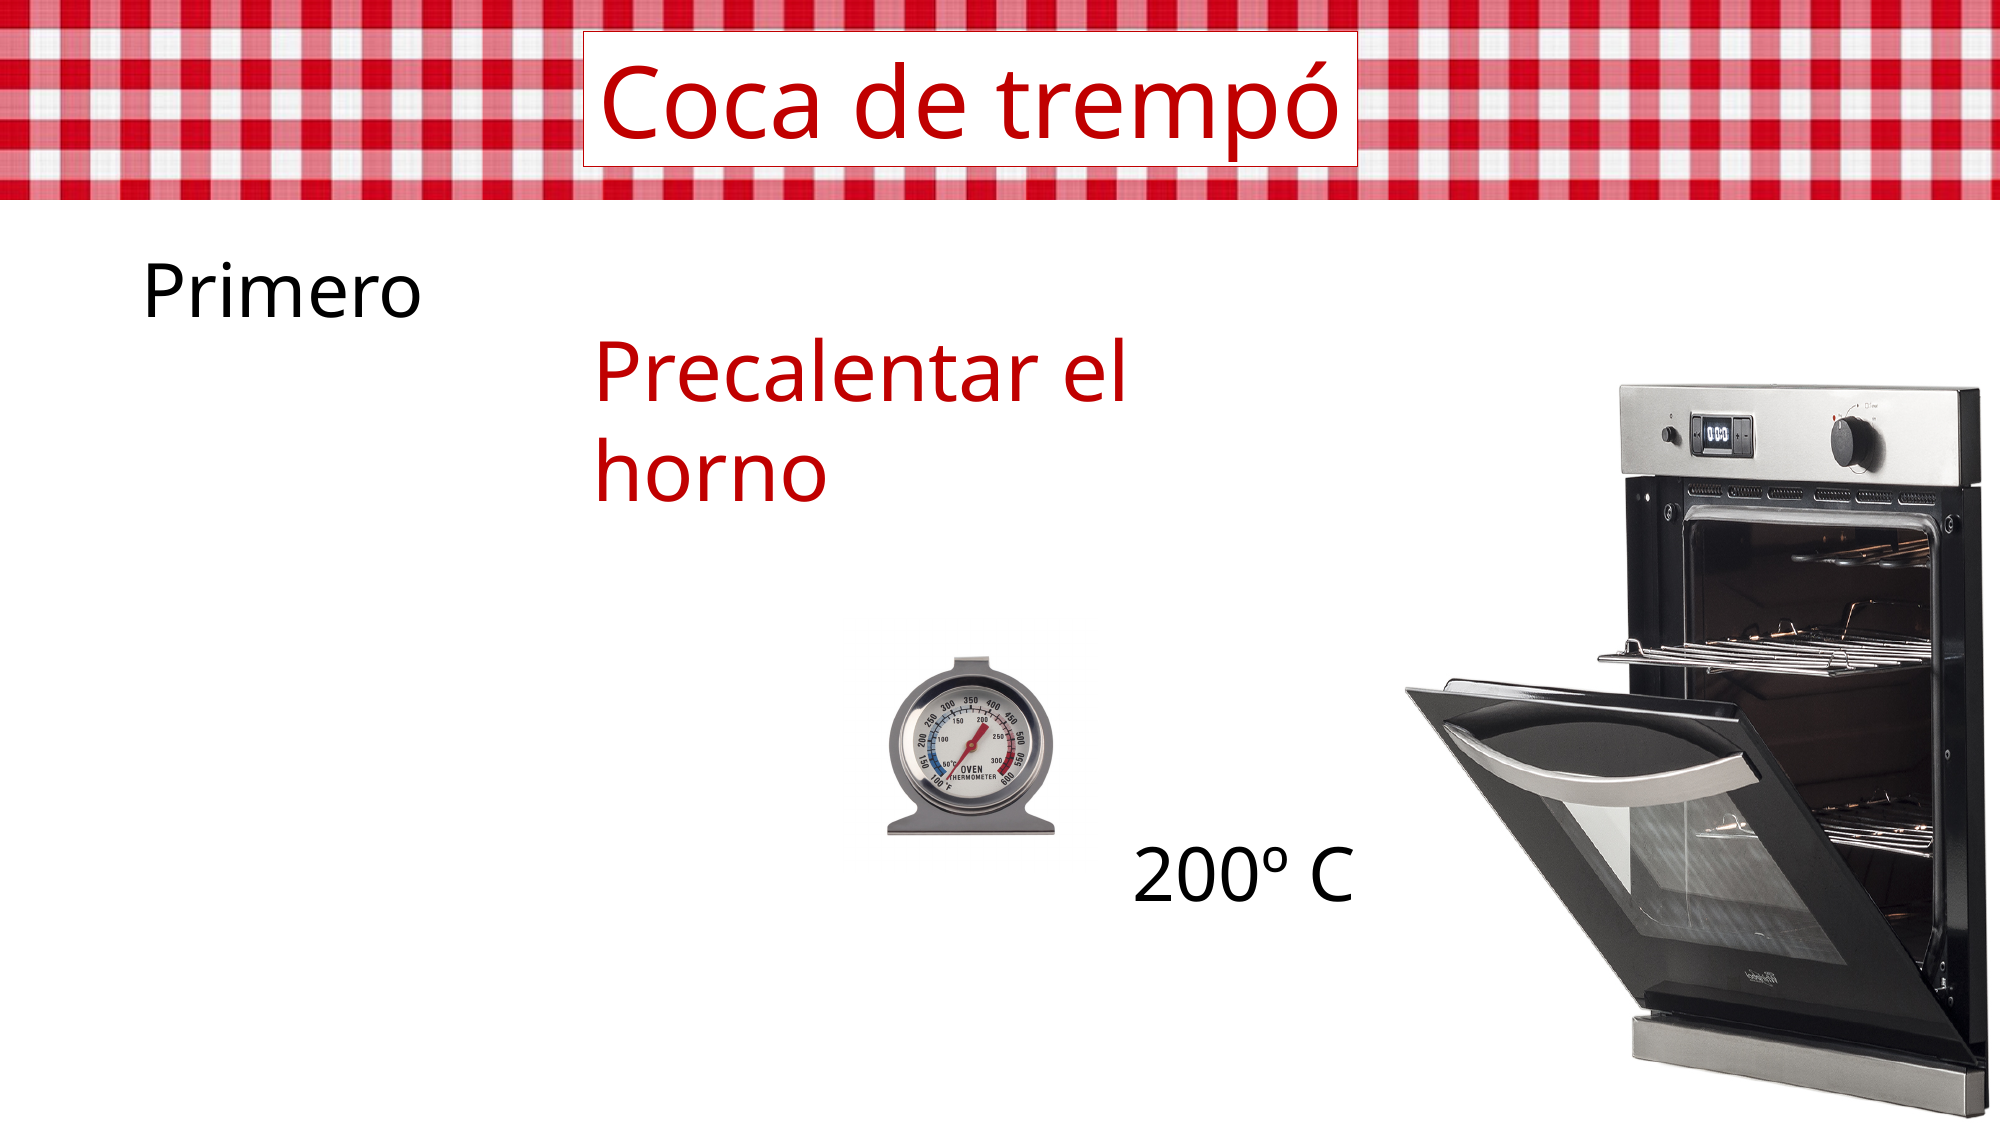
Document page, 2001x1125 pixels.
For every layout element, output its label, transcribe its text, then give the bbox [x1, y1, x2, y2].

picture [1391, 312, 2001, 1125]
picture [0, 0, 2000, 200]
picture [843, 618, 1098, 873]
text_box Primero [126, 234, 440, 340]
text_box 200º C [1117, 819, 1372, 925]
text_box Precalentar el horno [577, 310, 1364, 526]
